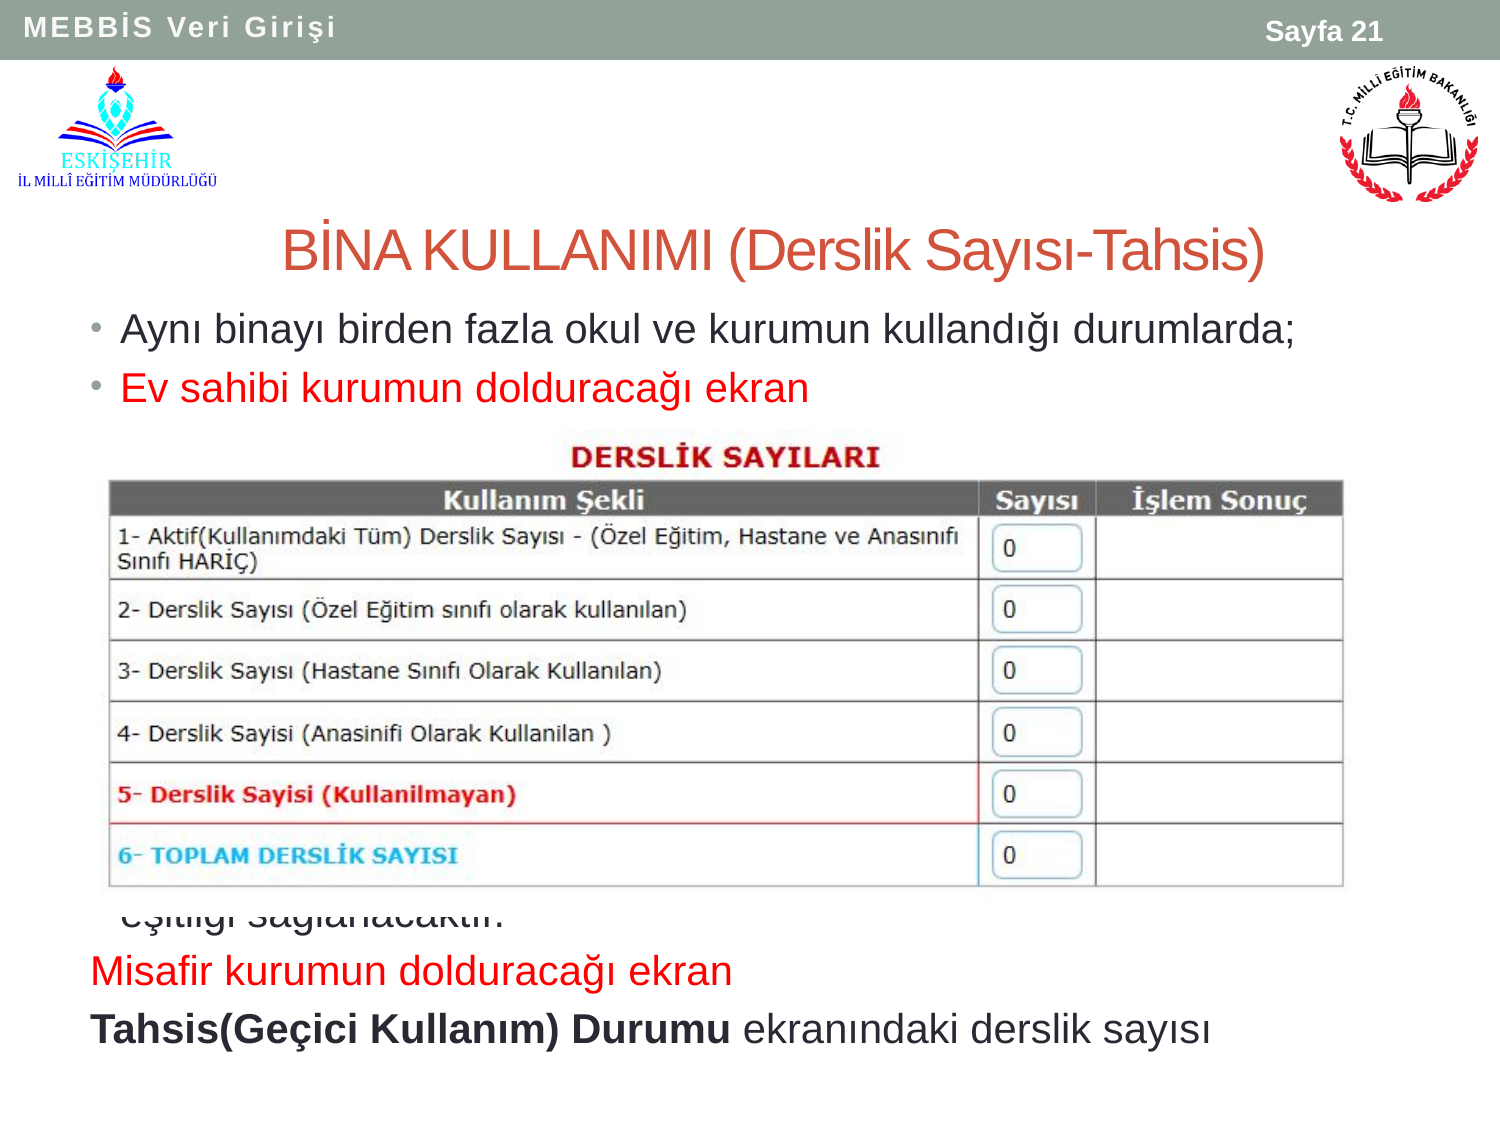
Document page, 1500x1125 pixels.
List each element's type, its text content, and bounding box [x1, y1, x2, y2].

text_box MEBBİS Veri Girişi [8, 0, 351, 51]
title BİNA KULLANIMI (Derslik Sayısı-Tahsis) [226, 159, 1345, 294]
picture [17, 66, 217, 224]
list Aynı binayı birden fazla okul ve kurumun kullandığı durumlarda; Ev sahibi kurumun dolduracağı ekran eşitliği sağlanacaktır. Misafir kurumun dolduracağı ekran Tahsis(Geçici Kullanım) Durumu ekranındaki derslik sayısı [74, 294, 1426, 879]
picture [76, 430, 1391, 917]
slide_number Sayfa 21 [1250, 3, 1425, 57]
picture [1340, 66, 1479, 203]
